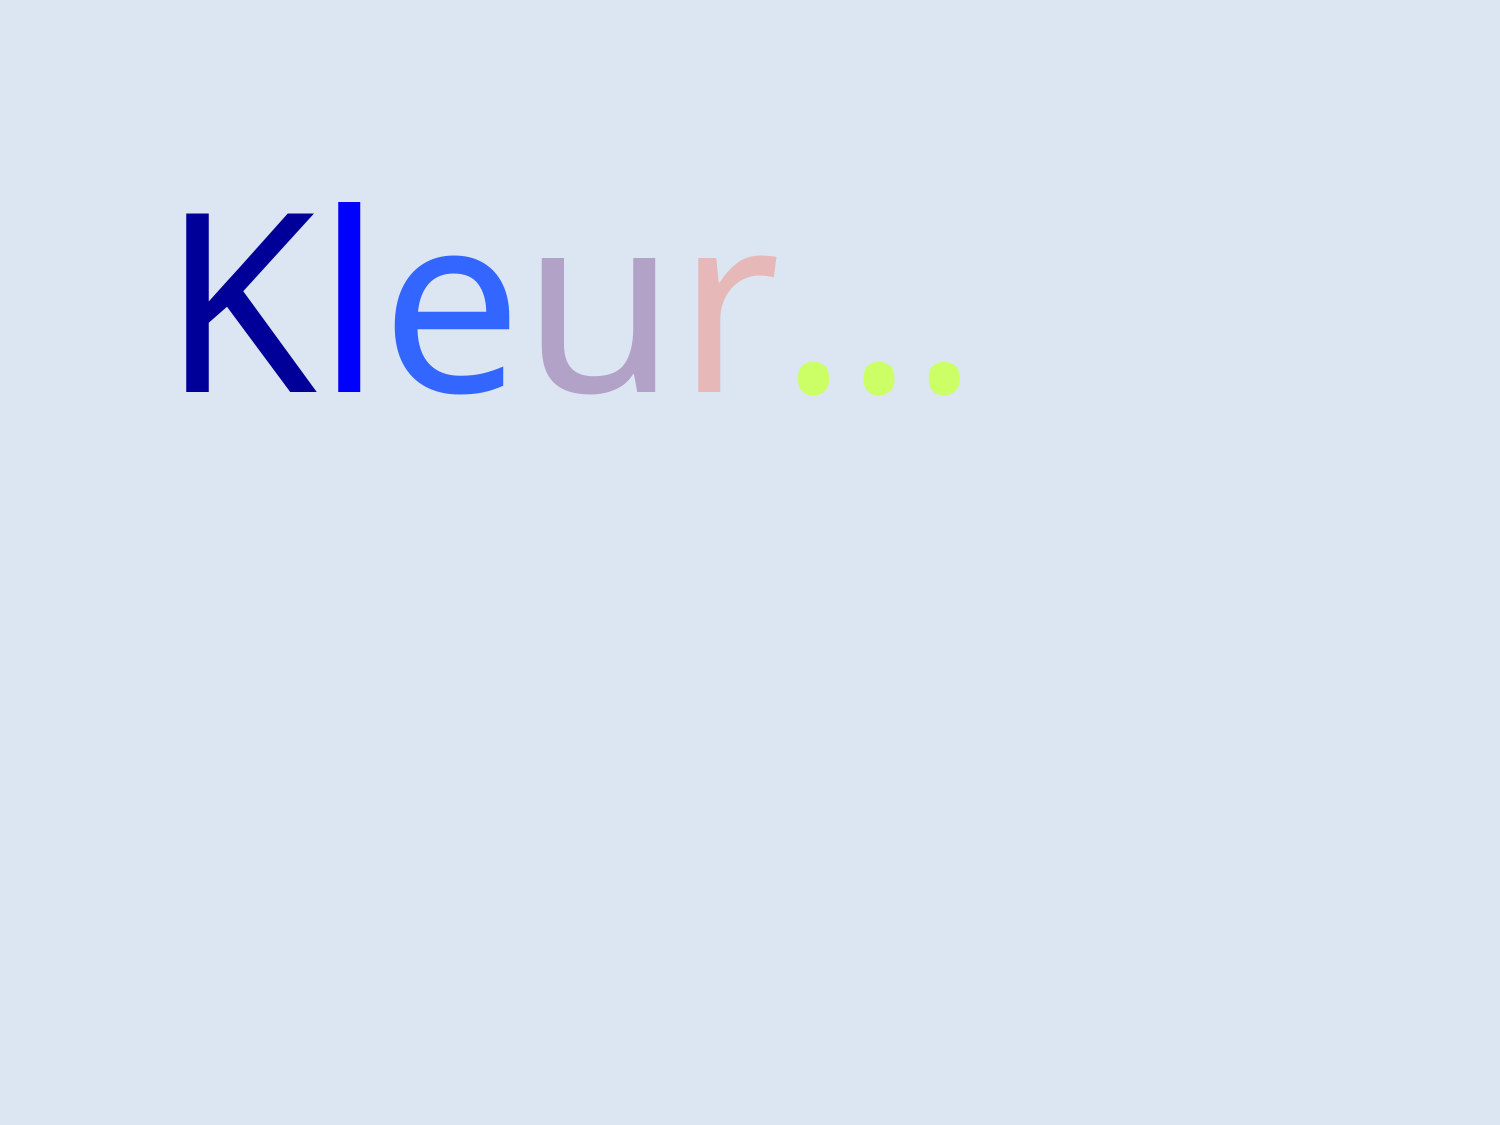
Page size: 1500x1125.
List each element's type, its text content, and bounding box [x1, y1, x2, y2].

text_box Kleur… [147, 134, 1376, 450]
